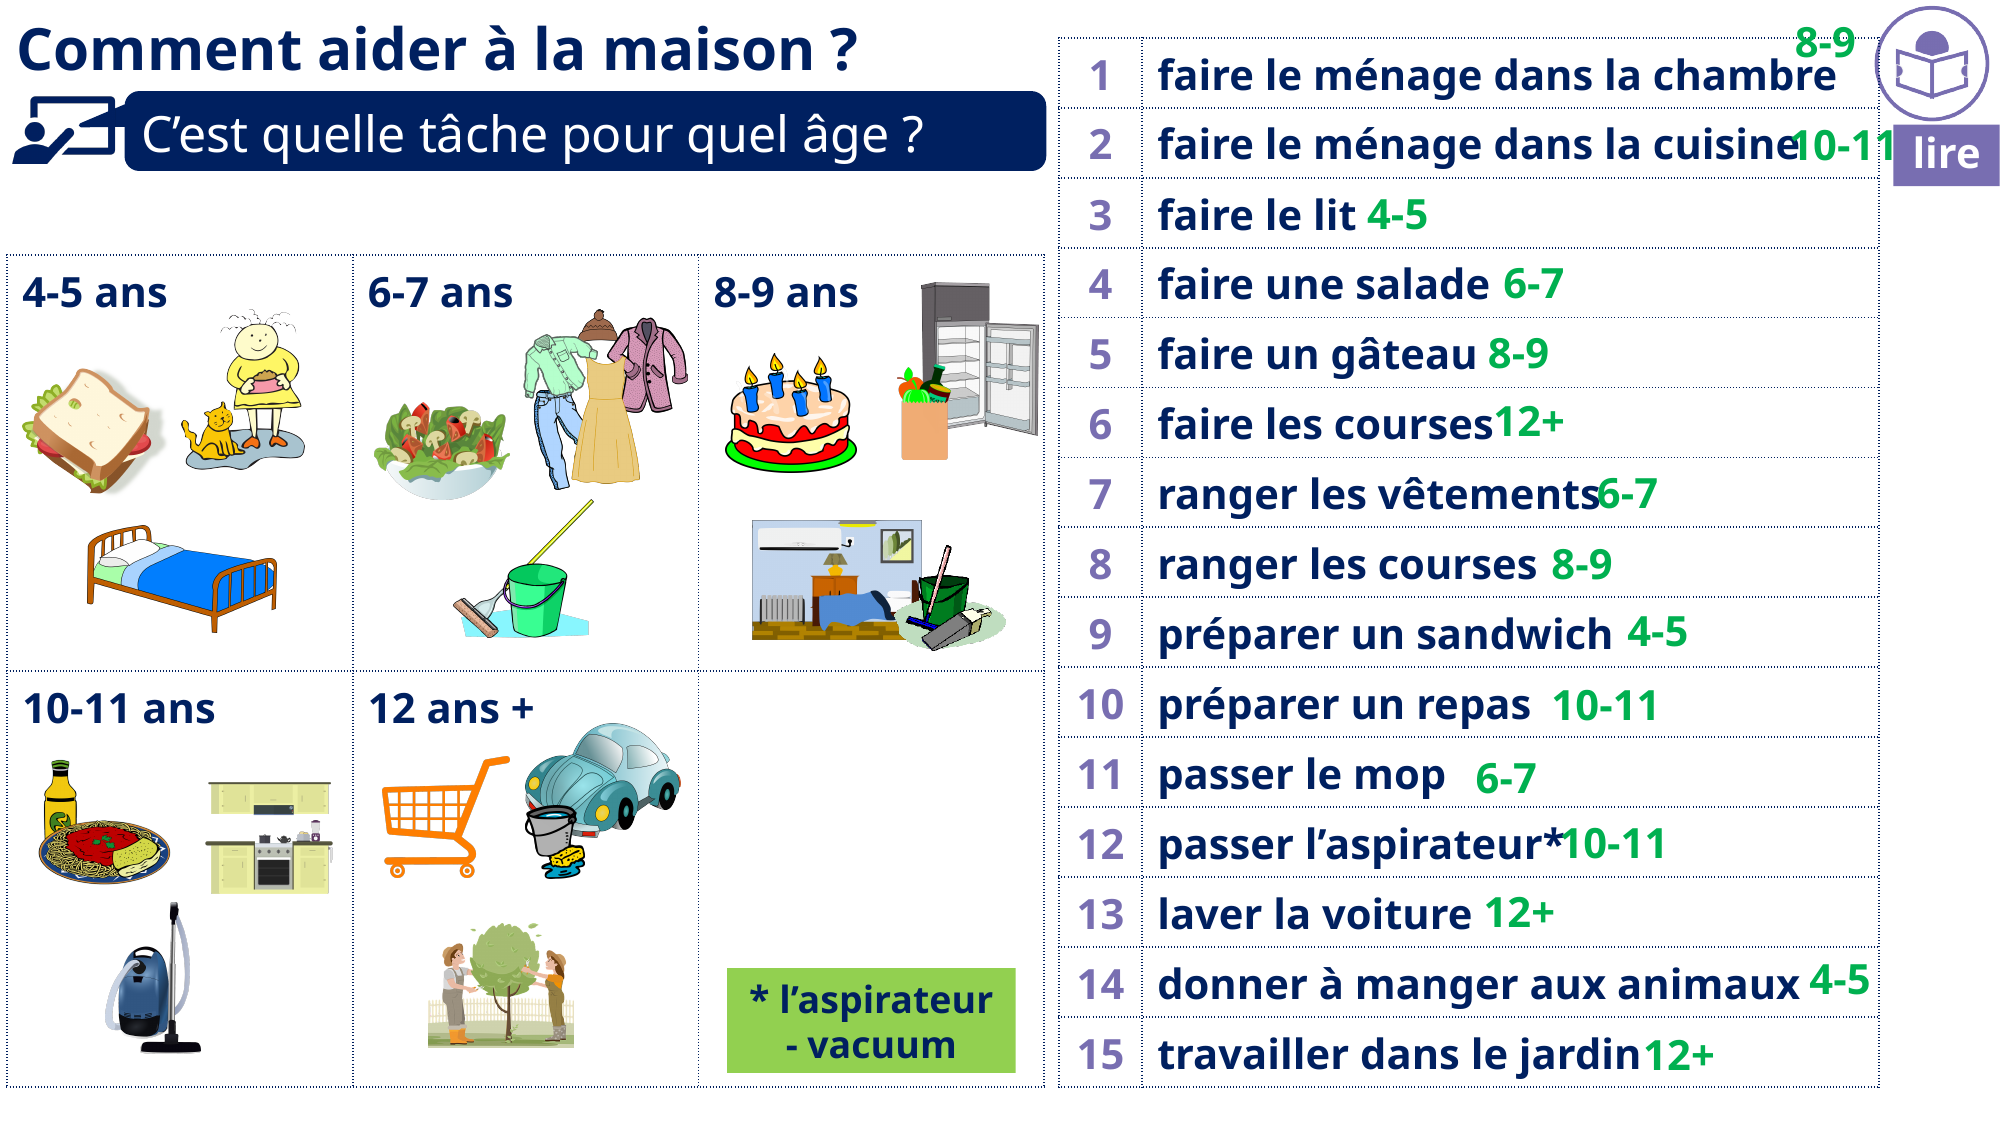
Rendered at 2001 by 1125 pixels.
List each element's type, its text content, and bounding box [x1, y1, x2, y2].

picture [752, 520, 1006, 651]
table_cell 12 [1059, 807, 1142, 877]
table_cell 13 [1059, 877, 1142, 947]
picture [524, 722, 681, 879]
table_cell faire un gâteau [1142, 318, 1879, 388]
text_box * l’aspirateur - vacuum [727, 968, 1016, 1073]
picture [7, 73, 120, 187]
table_cell 14 [1059, 947, 1142, 1017]
picture [203, 772, 335, 904]
table_cell 12 ans + [353, 671, 699, 1087]
table_cell travailler dans le jardin [1142, 1017, 1879, 1087]
text_box 10-11 [1536, 671, 1689, 736]
table_cell 11 [1059, 737, 1142, 807]
table_cell faire une salade [1142, 248, 1879, 318]
title lire [1893, 143, 2000, 187]
table_cell [699, 671, 1044, 1087]
table_header 6-7 ans [353, 255, 699, 671]
table_cell faire le ménage dans la cuisine [1142, 108, 1859, 178]
text_box 12+ [1478, 387, 1631, 453]
table_cell 9 [1059, 597, 1142, 667]
picture [897, 282, 1039, 460]
text_box 10-11 [1774, 111, 1927, 177]
picture [86, 525, 277, 633]
text_box [129, 91, 1042, 95]
picture [105, 902, 201, 1055]
picture [428, 923, 575, 1049]
picture [373, 308, 689, 638]
table_cell faire les courses [1142, 388, 1879, 457]
table_cell 3 [1059, 178, 1142, 248]
table_cell passer le mop [1142, 737, 1879, 807]
text_box Comment aider à la maison ? [2, 5, 1079, 90]
table_cell 10 [1059, 667, 1142, 737]
table_cell laver la voiture [1142, 877, 1879, 947]
table_cell ranger les vêtements [1142, 457, 1879, 527]
picture [725, 353, 857, 473]
table_cell faire le lit [1142, 178, 1879, 248]
picture [21, 366, 170, 498]
text_box 10-11 [1544, 809, 1697, 875]
table_cell 8 [1059, 527, 1142, 597]
picture [26, 754, 183, 886]
text_box 8-9 [1536, 530, 1689, 596]
text_box 6-7 [1488, 249, 1641, 315]
table_cell préparer un sandwich [1142, 597, 1879, 667]
text_box 4-5 [1352, 180, 1505, 245]
table_cell 15 [1059, 1017, 1142, 1087]
text_box 6-7 [1582, 459, 1734, 524]
text_box 12+ [1628, 1021, 1780, 1087]
text_box 6-7 [1460, 744, 1613, 810]
picture [181, 308, 305, 470]
table_header faire le ménage dans la chambre [1142, 38, 1859, 108]
table_cell 7 [1059, 457, 1142, 527]
table_header 4-5 ans [7, 255, 353, 671]
text_box 8-9 [1779, 8, 1859, 74]
picture [1864, 0, 2000, 135]
table_cell 10-11 ans [7, 671, 353, 1087]
table_cell 2 [1059, 108, 1142, 178]
table_cell 5 [1059, 318, 1142, 388]
table_header 1 [1059, 38, 1142, 108]
picture [382, 755, 510, 878]
table_cell passer l’aspirateur* [1142, 807, 1879, 877]
table_cell 6 [1059, 388, 1142, 457]
table_cell 4 [1059, 248, 1142, 318]
text_box 4-5 [1612, 597, 1765, 663]
text_box 8-9 [1473, 319, 1625, 384]
table_cell ranger les courses [1142, 527, 1879, 597]
table_cell préparer un repas [1142, 667, 1879, 737]
text_box 12+ [1468, 878, 1621, 944]
text_box 4-5 [1794, 945, 1947, 1011]
table_header 8-9 ans [699, 255, 1044, 671]
text_box C’est quelle tâche pour quel âge ? [126, 95, 1045, 180]
table_cell donner à manger aux animaux [1142, 947, 1879, 1017]
